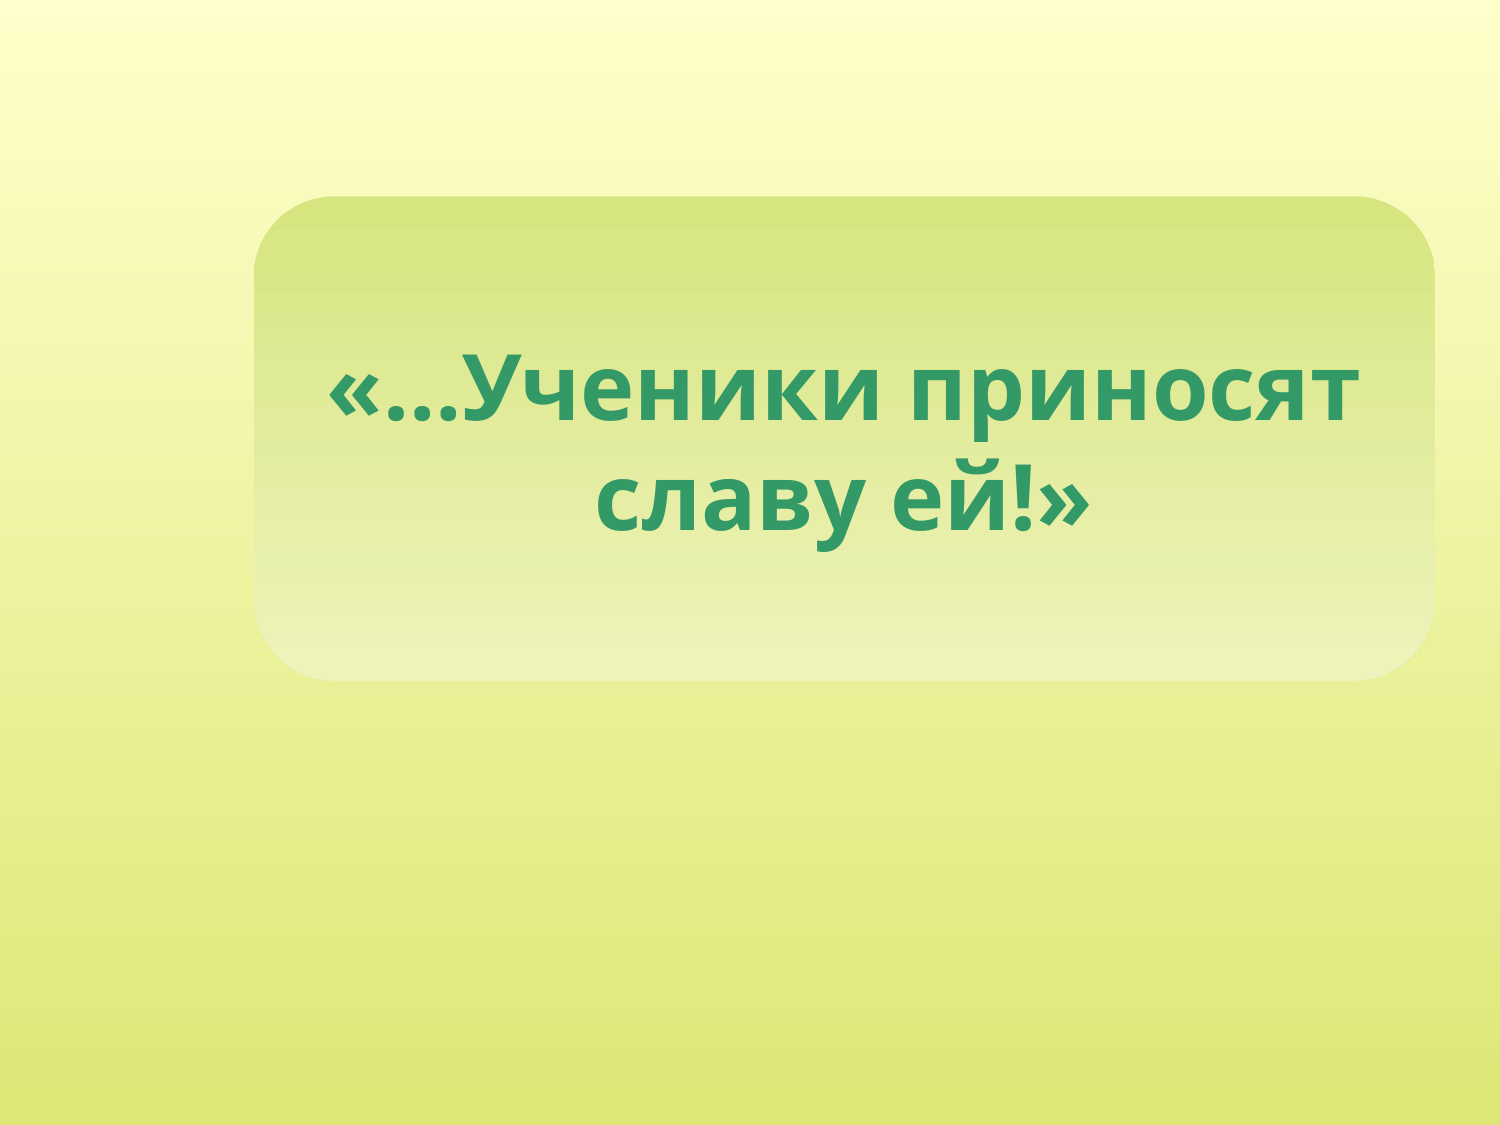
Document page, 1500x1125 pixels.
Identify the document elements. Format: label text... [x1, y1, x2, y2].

title [194, 527, 1470, 769]
text_box «…Ученики приносят славу ей!» [251, 194, 1438, 683]
